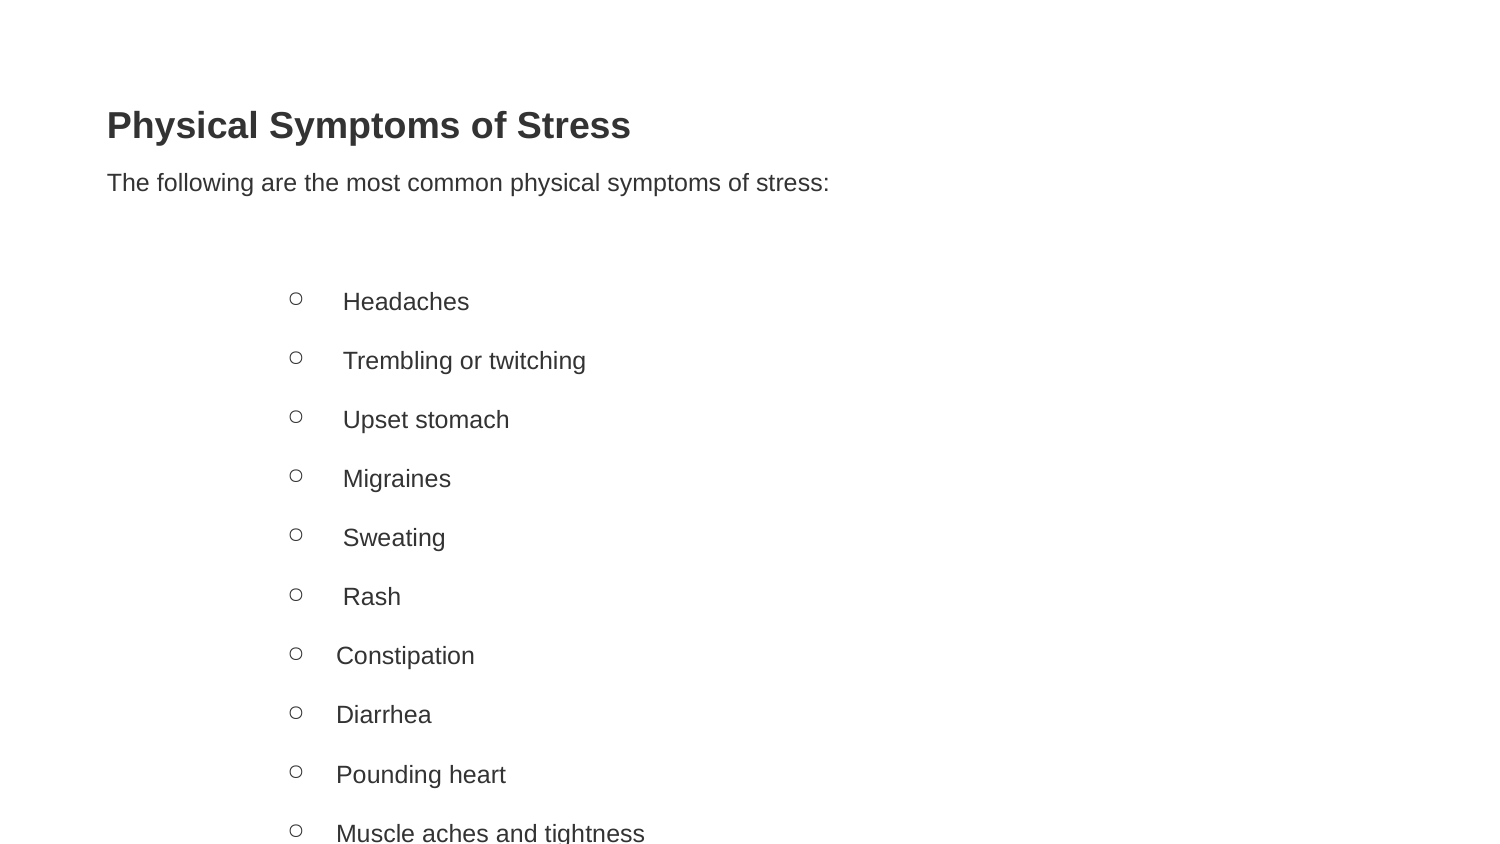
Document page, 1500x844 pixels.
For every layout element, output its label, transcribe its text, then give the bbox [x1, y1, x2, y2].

list Physical Symptoms of Stress The following are the most common physical symptoms of stress: Headaches Trembling or twitching Upset stomach Migraines Sweating Rash Constipation Diarrhea Pounding heart Muscle aches and tightness Trouble sleeping Grinding teeth Dry mouth [91, 27, 1490, 817]
